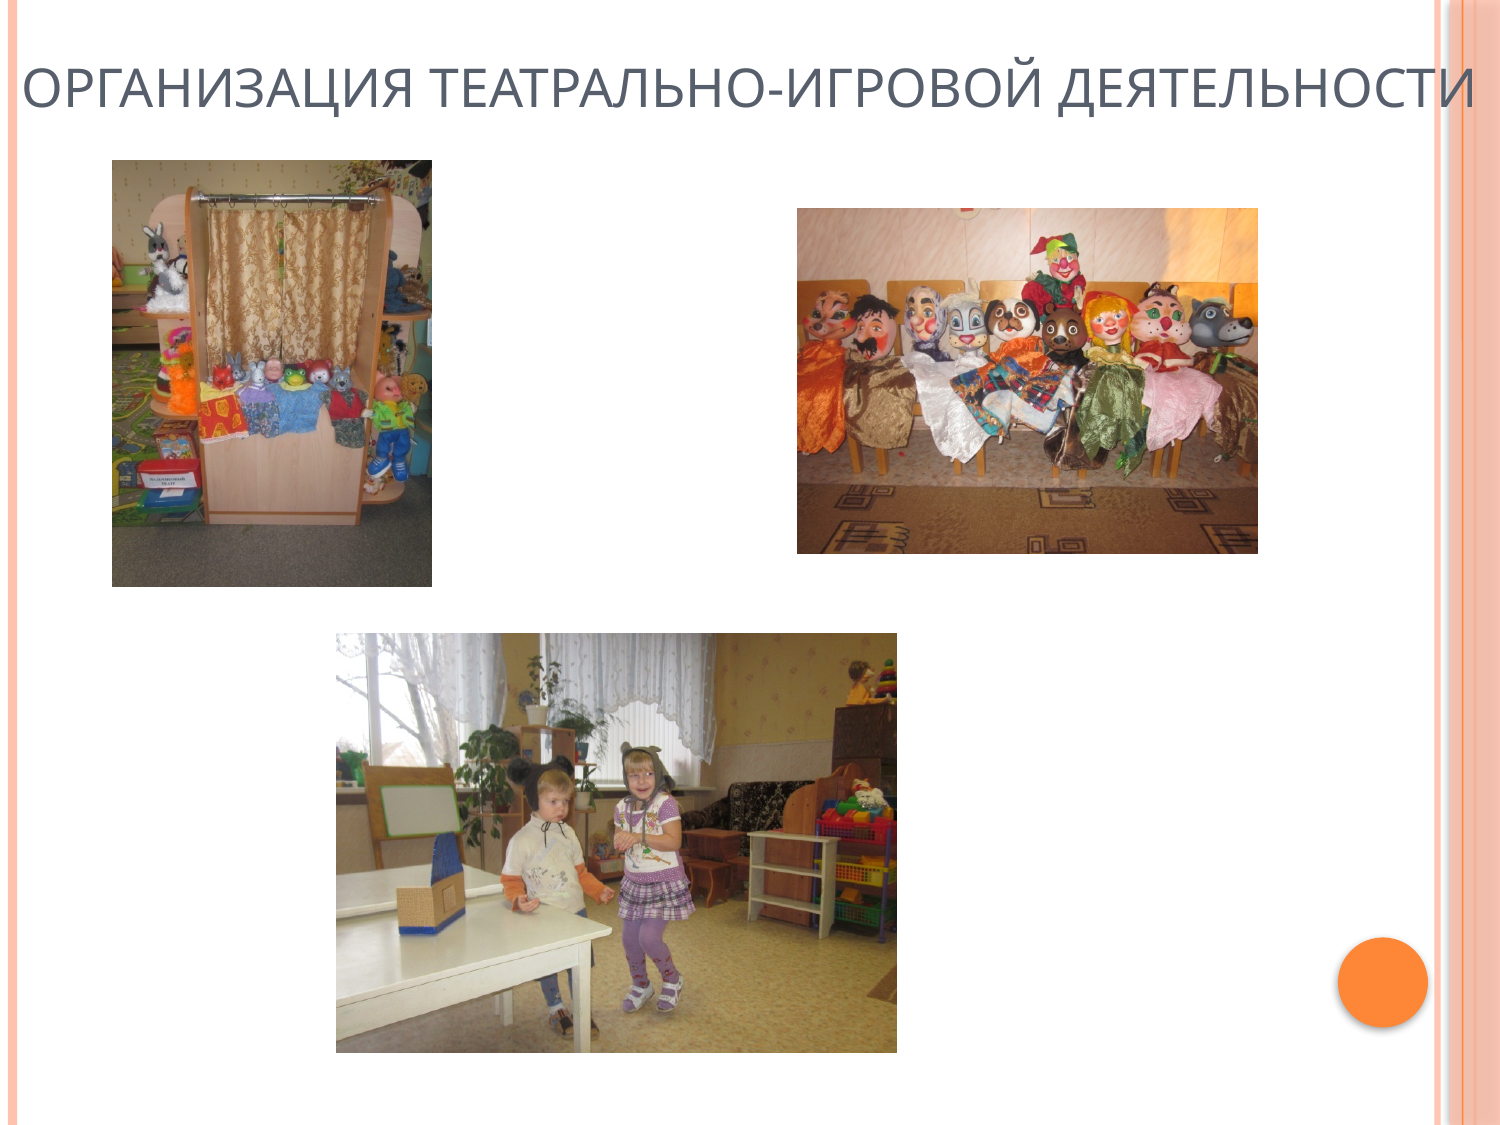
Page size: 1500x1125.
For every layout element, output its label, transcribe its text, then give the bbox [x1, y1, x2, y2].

picture [796, 207, 1259, 554]
title Организация театрально-игровой деятельности [0, 45, 1500, 126]
picture [335, 632, 897, 1054]
picture [111, 160, 432, 587]
